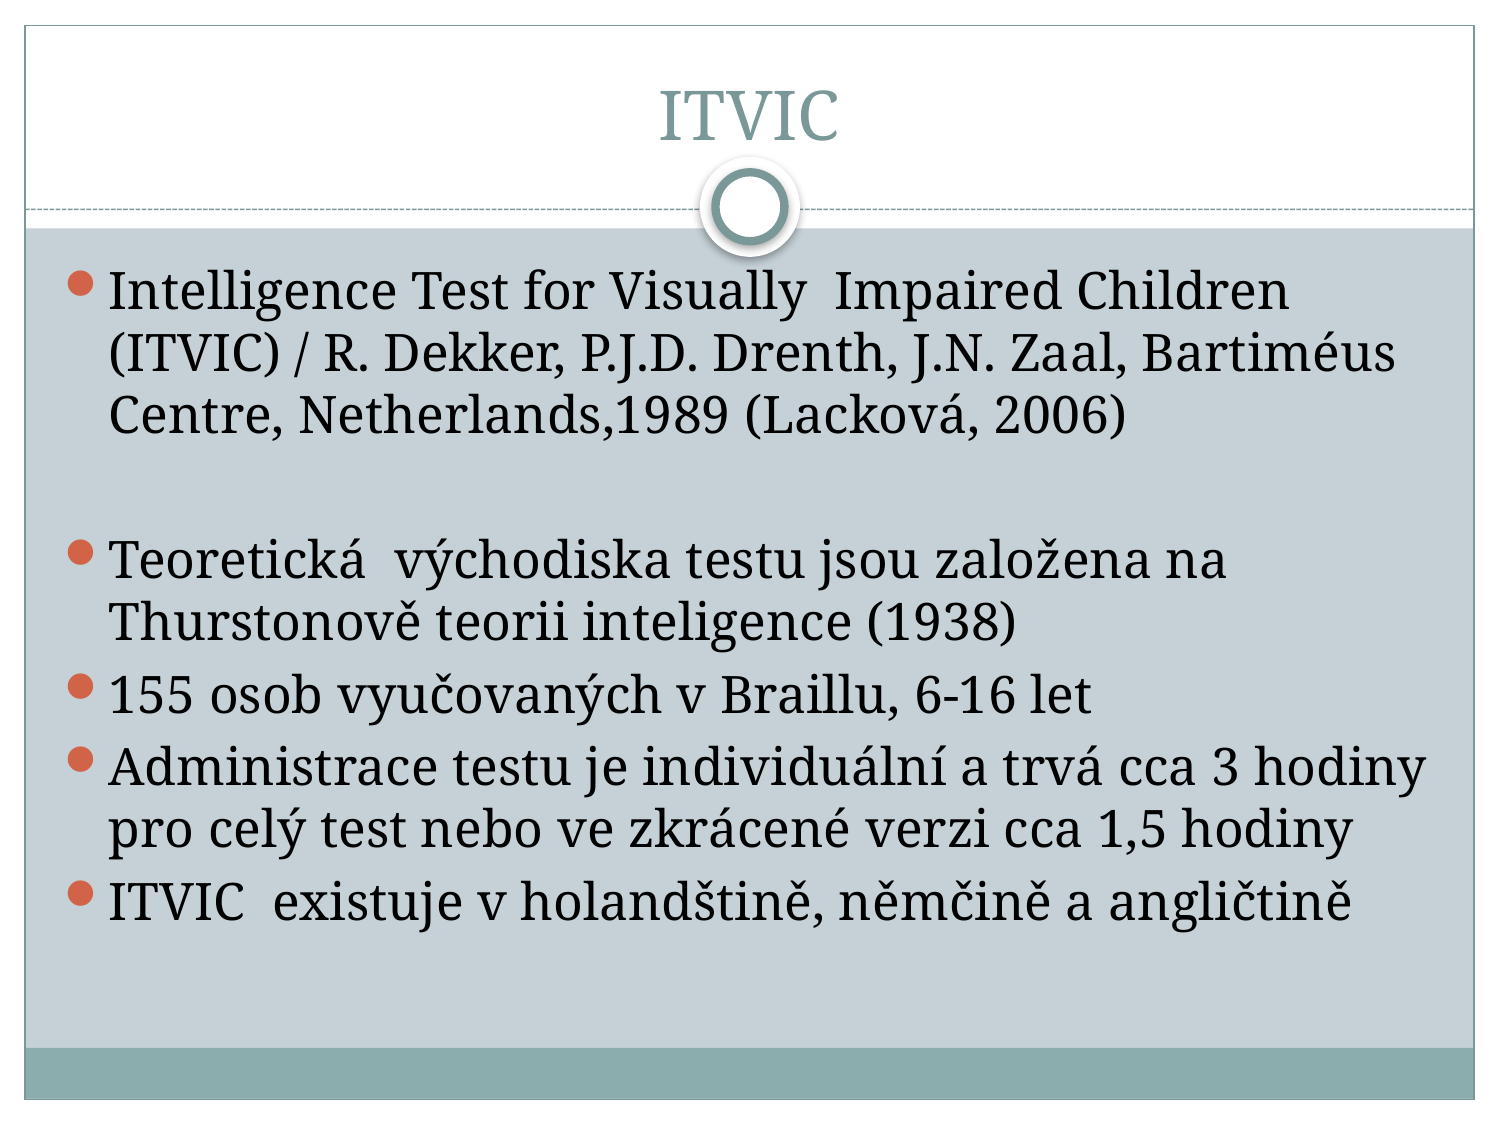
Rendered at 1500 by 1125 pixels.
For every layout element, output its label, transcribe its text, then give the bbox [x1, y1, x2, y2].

title ITVIC [49, 37, 1450, 162]
list Intelligence Test for Visually Impaired Children (ITVIC) / R. Dekker, P.J.D. Drenth, J.N. Zaal, Bartiméus Centre, Netherlands,1989 (Lacková, 2006) Teoretická východiska testu jsou založena na Thurstonově teorii inteligence (1938) 155 osob vyučovaných v Braillu, 6-16 let Administrace testu je individuální a trvá cca 3 hodiny pro celý test nebo ve zkrácené verzi cca 1,5 hodiny ITVIC existuje v holandštině, němčině a angličtině [49, 250, 1445, 1001]
